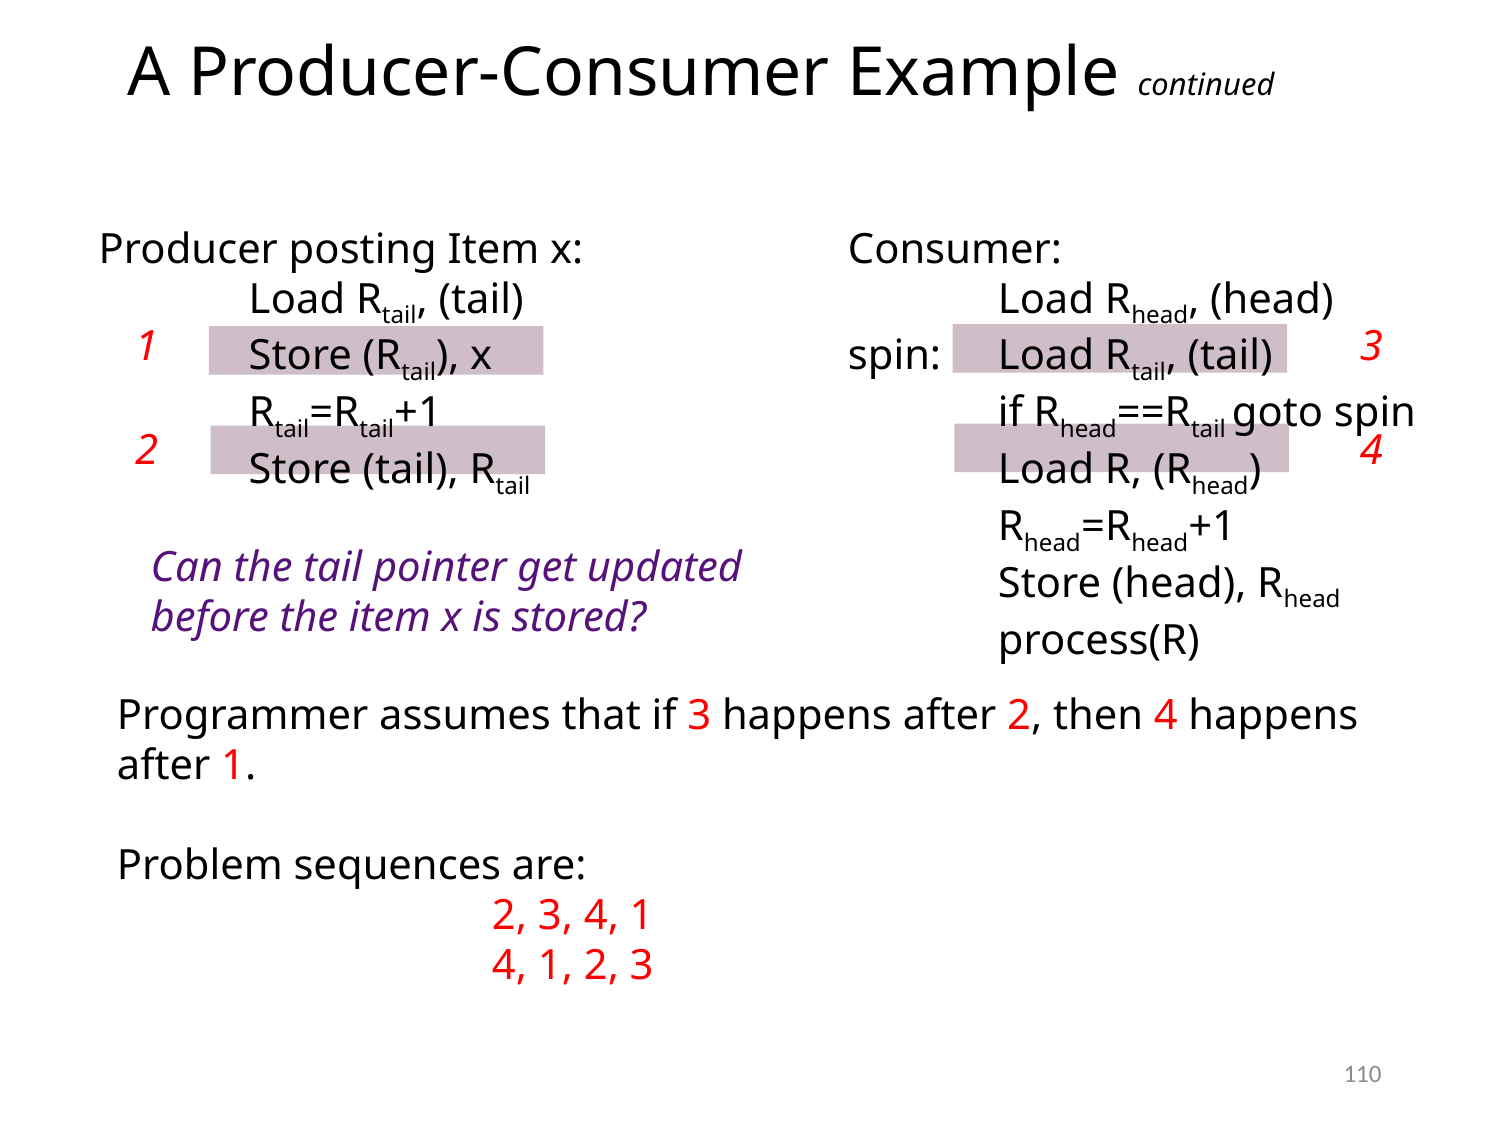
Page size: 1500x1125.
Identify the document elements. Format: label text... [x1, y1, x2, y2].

slide_number 110 [1059, 1042, 1397, 1103]
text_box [63, 214, 619, 480]
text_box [803, 214, 1462, 630]
title A Producer-Consumer Example continued [112, 12, 1309, 134]
text_box Programmer assumes that if 3 happens after 2, then 4 happens after 1. Problem sequences are: 2, 3, 4, 1 4, 1, 2, 3 [102, 680, 1399, 996]
text_box Can the tail pointer get updated before the item x is stored? [135, 532, 758, 648]
